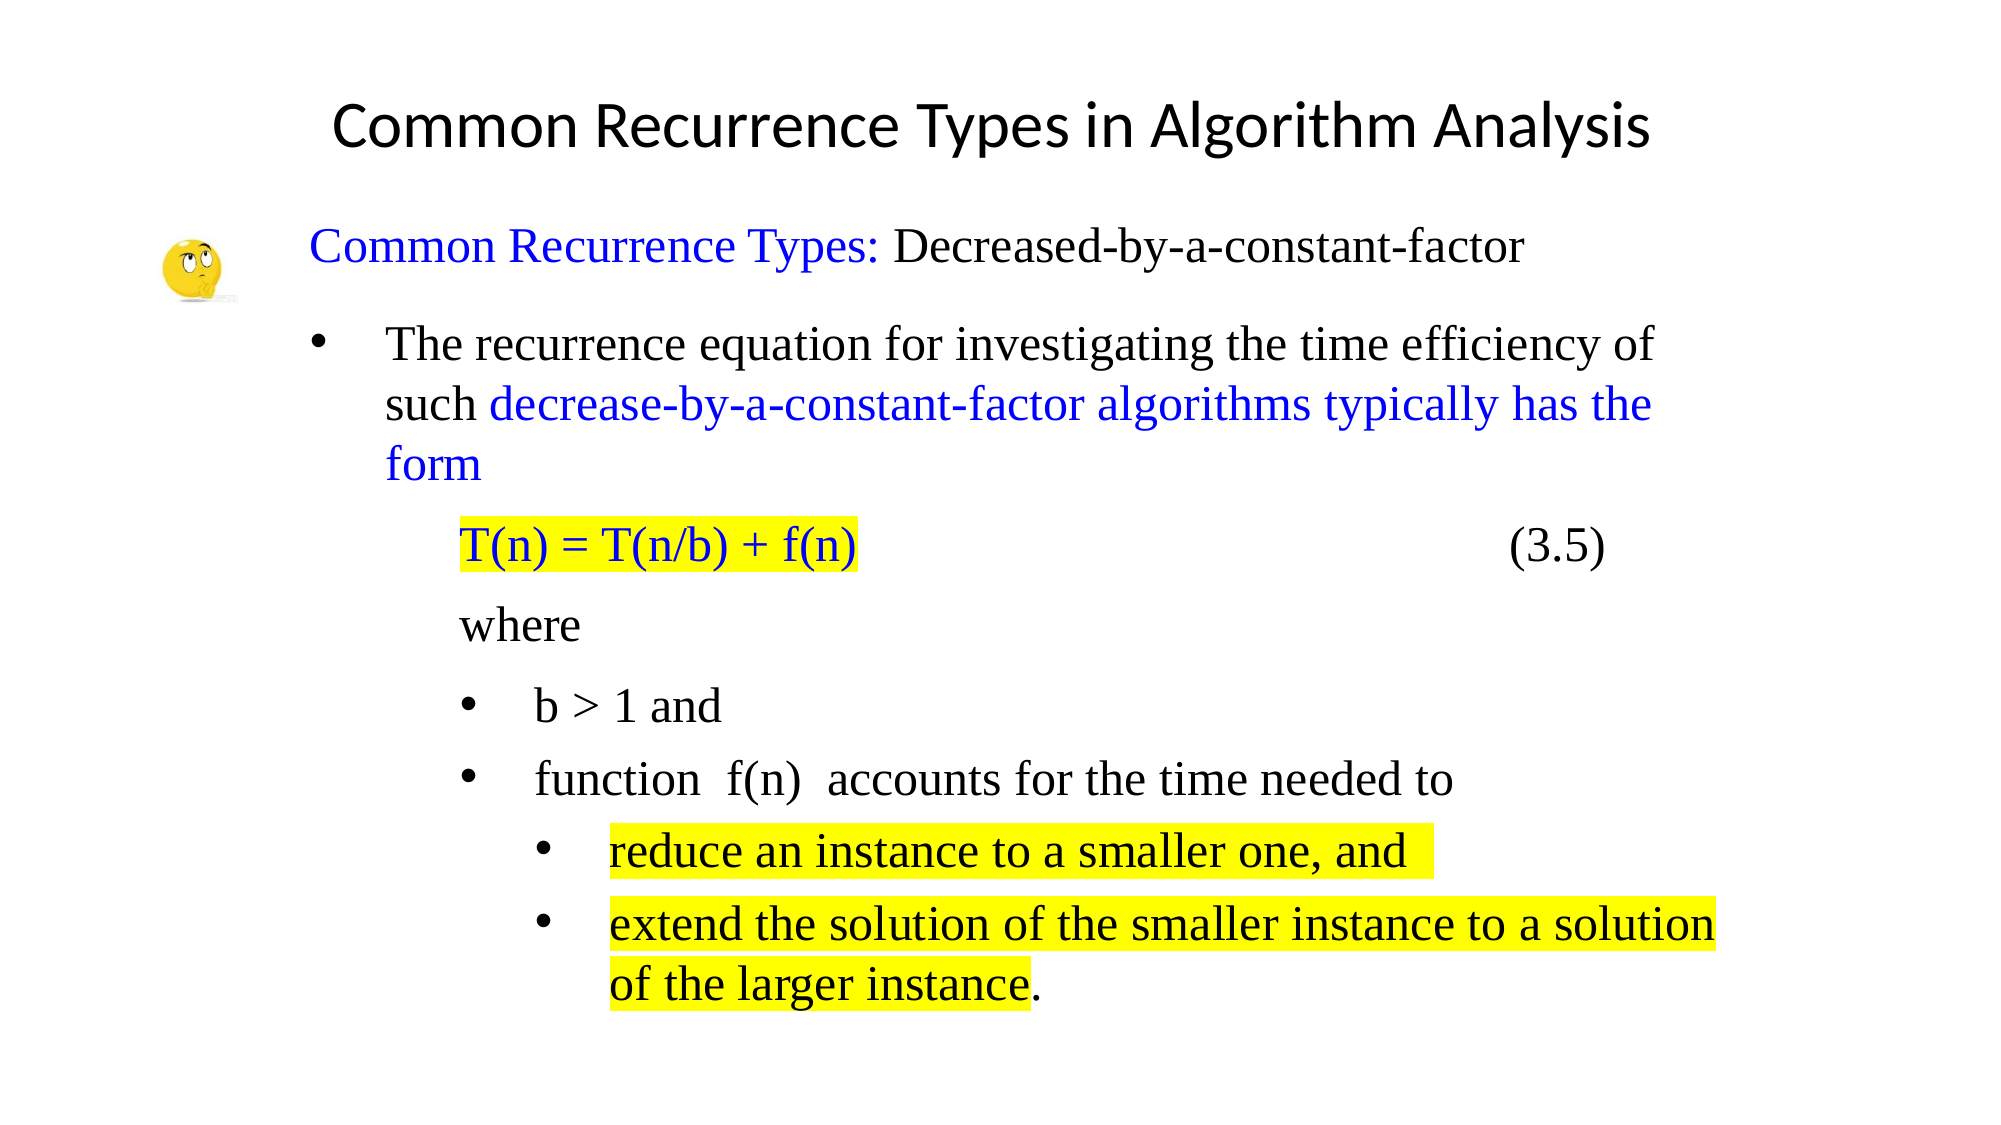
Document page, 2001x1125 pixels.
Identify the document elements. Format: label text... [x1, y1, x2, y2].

picture [143, 235, 240, 305]
text_box Common Recurrence Types in Algorithm Analysis [317, 61, 1683, 169]
text_box Common Recurrence Types: Decreased-by-a-constant-factor The recurrence equation for investigating the time efficiency of such decrease-by-a-constant-factor algorithms typically has the form T(n) = T(n/b) + f(n) (3.5) where b > 1 and function f(n) accounts for the time needed to reduce an instance to a smaller one, and extend the solution of the smaller instance to a solution of the larger instance. [295, 205, 1760, 1018]
